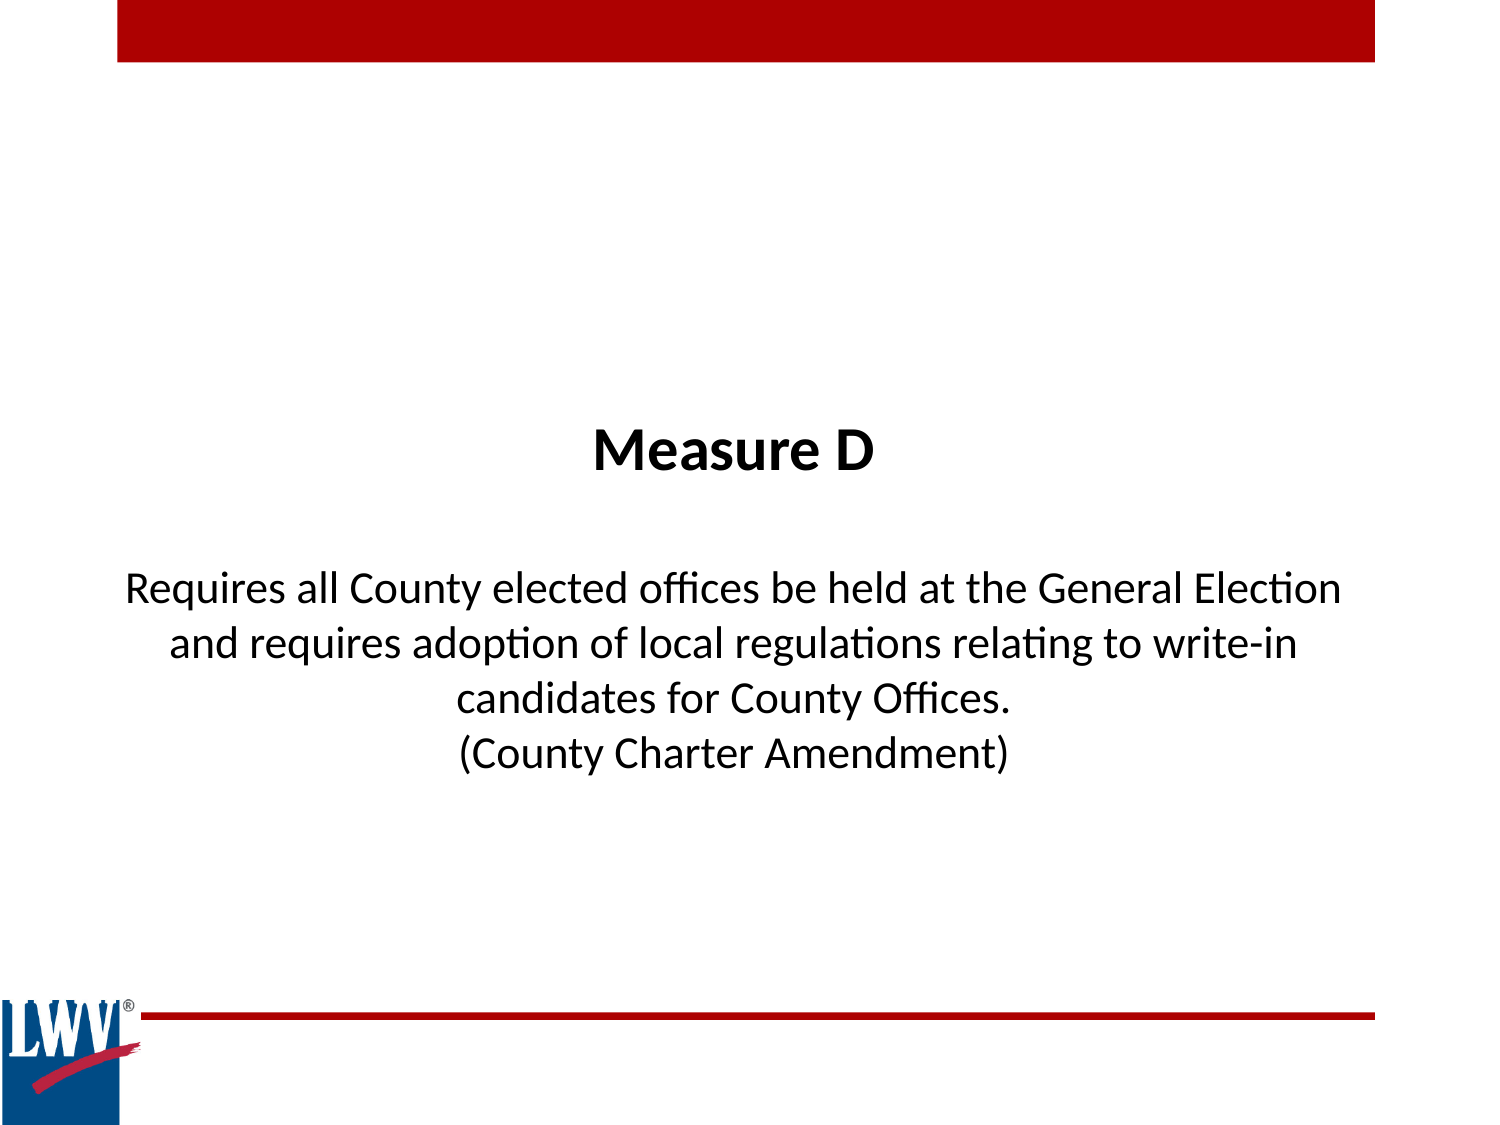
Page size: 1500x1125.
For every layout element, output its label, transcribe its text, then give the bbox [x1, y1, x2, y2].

title Measure D Requires all County elected offices be held at the General Election and requires adoption of local regulations relating to write-in candidates for County Offices. (County Charter Amendment) [111, 348, 1357, 837]
picture [2, 999, 141, 1125]
